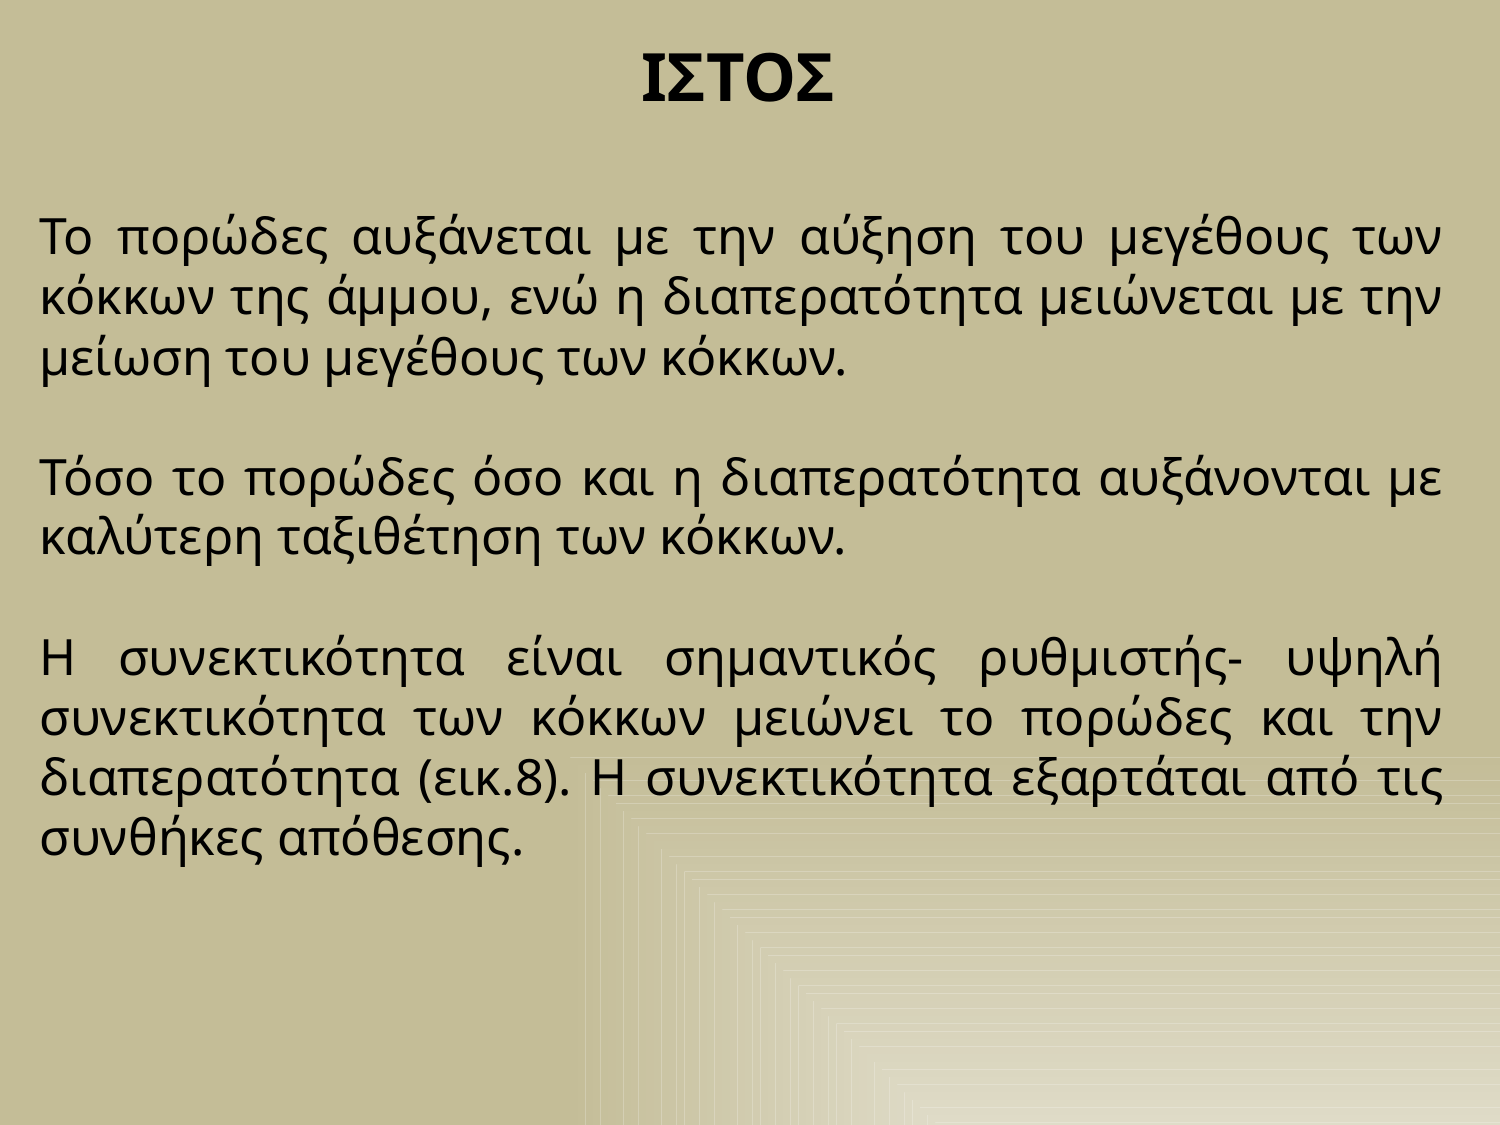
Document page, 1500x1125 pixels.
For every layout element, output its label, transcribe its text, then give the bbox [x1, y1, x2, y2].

text_box ΙΣΤΟΣ [242, 26, 1235, 122]
text_box Το πορώδες αυξάνεται με την αύξηση του μεγέθους των κόκκων της άμμου, ενώ η διαπερατότητα μειώνεται με την μείωση του μεγέθους των κόκκων. Τόσο το πορώδες όσο και η διαπερατότητα αυξάνονται με καλύτερη ταξιθέτηση των κόκκων. Η συνεκτικότητα είναι σημαντικός ρυθμιστής- υψηλή συνεκτικότητα των κόκκων μειώνει το πορώδες και την διαπερατότητα (εικ.8). Η συνεκτικότητα εξαρτάται από τις συνθήκες απόθεσης. [24, 197, 1459, 1053]
